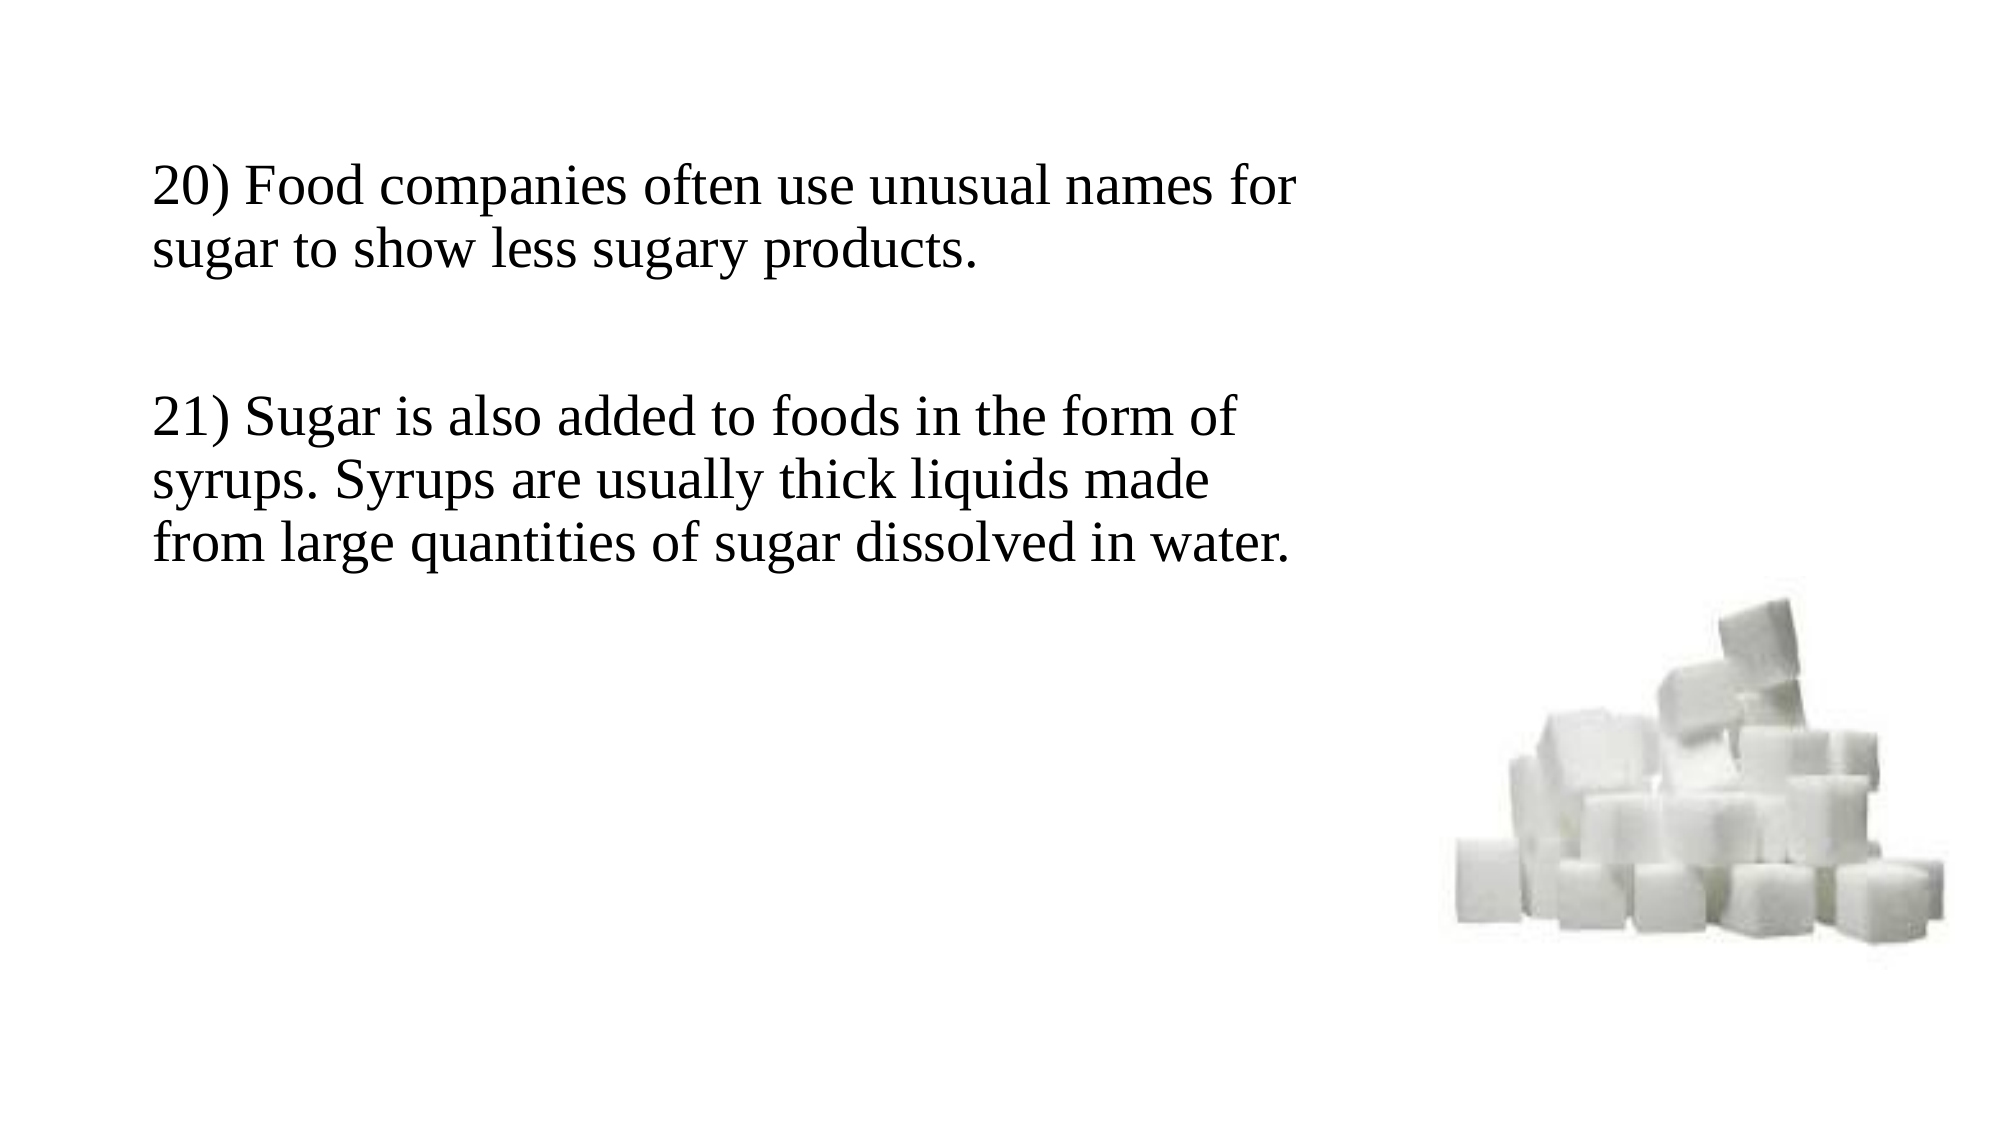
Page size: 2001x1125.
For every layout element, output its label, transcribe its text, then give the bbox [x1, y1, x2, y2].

picture [1438, 576, 1965, 970]
list 20) Food companies often use unusual names for sugar to show less sugary products. 21) Sugar is also added to foods in the form of syrups. Syrups are usually thick liquids made from large quantities of sugar dissolved in water. [137, 146, 1321, 1014]
